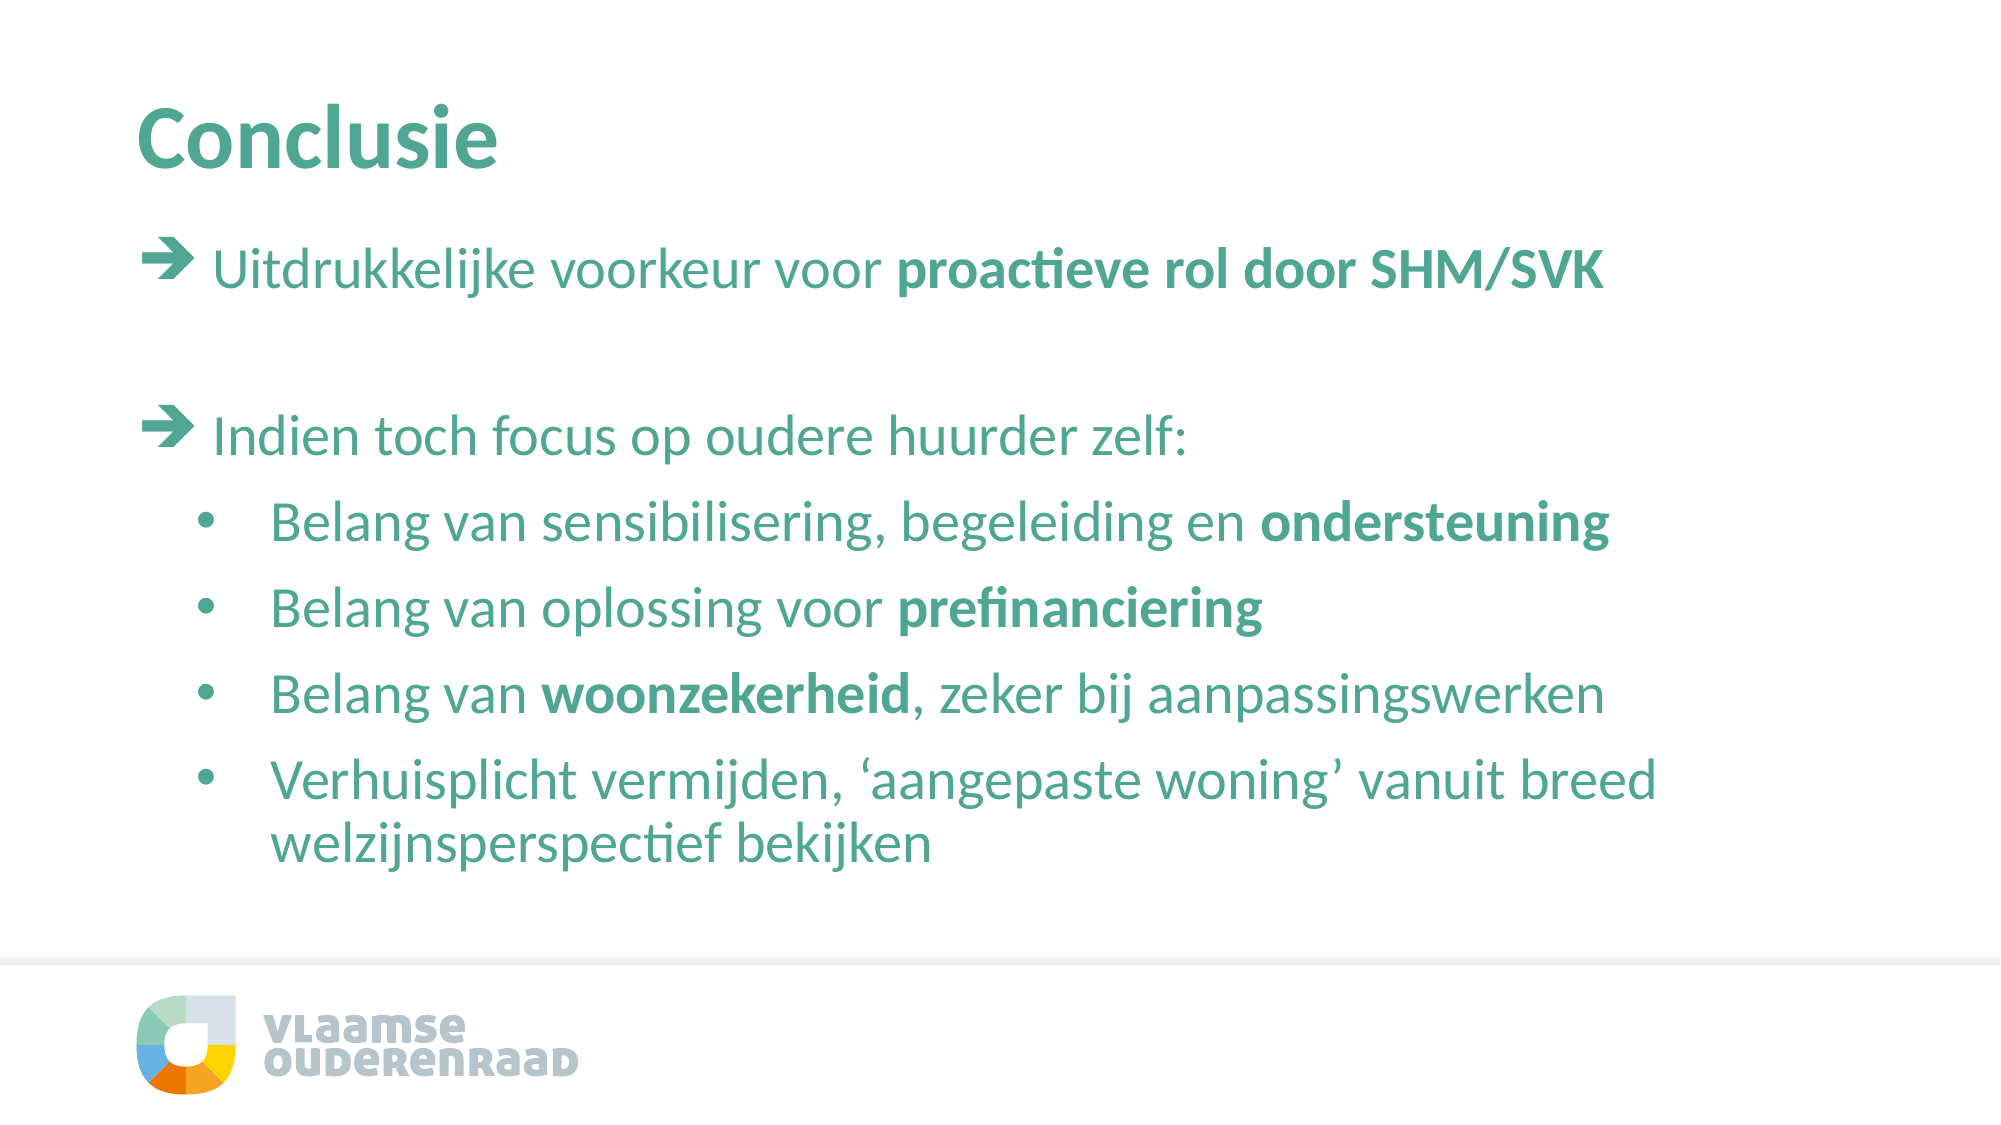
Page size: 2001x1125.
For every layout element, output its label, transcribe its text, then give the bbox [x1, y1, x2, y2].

list Uitdrukkelijke voorkeur voor proactieve rol door SHM/SVK Indien toch focus op oudere huurder zelf: Belang van sensibilisering, begeleiding en ondersteuning Belang van oplossing voor prefinanciering Belang van woonzekerheid, zeker bij aanpassingswerken Verhuisplicht vermijden, ‘aangepaste woning’ vanuit breed welzijnsperspectief bekijken [137, 237, 1863, 904]
title Conclusie [137, 0, 1863, 189]
